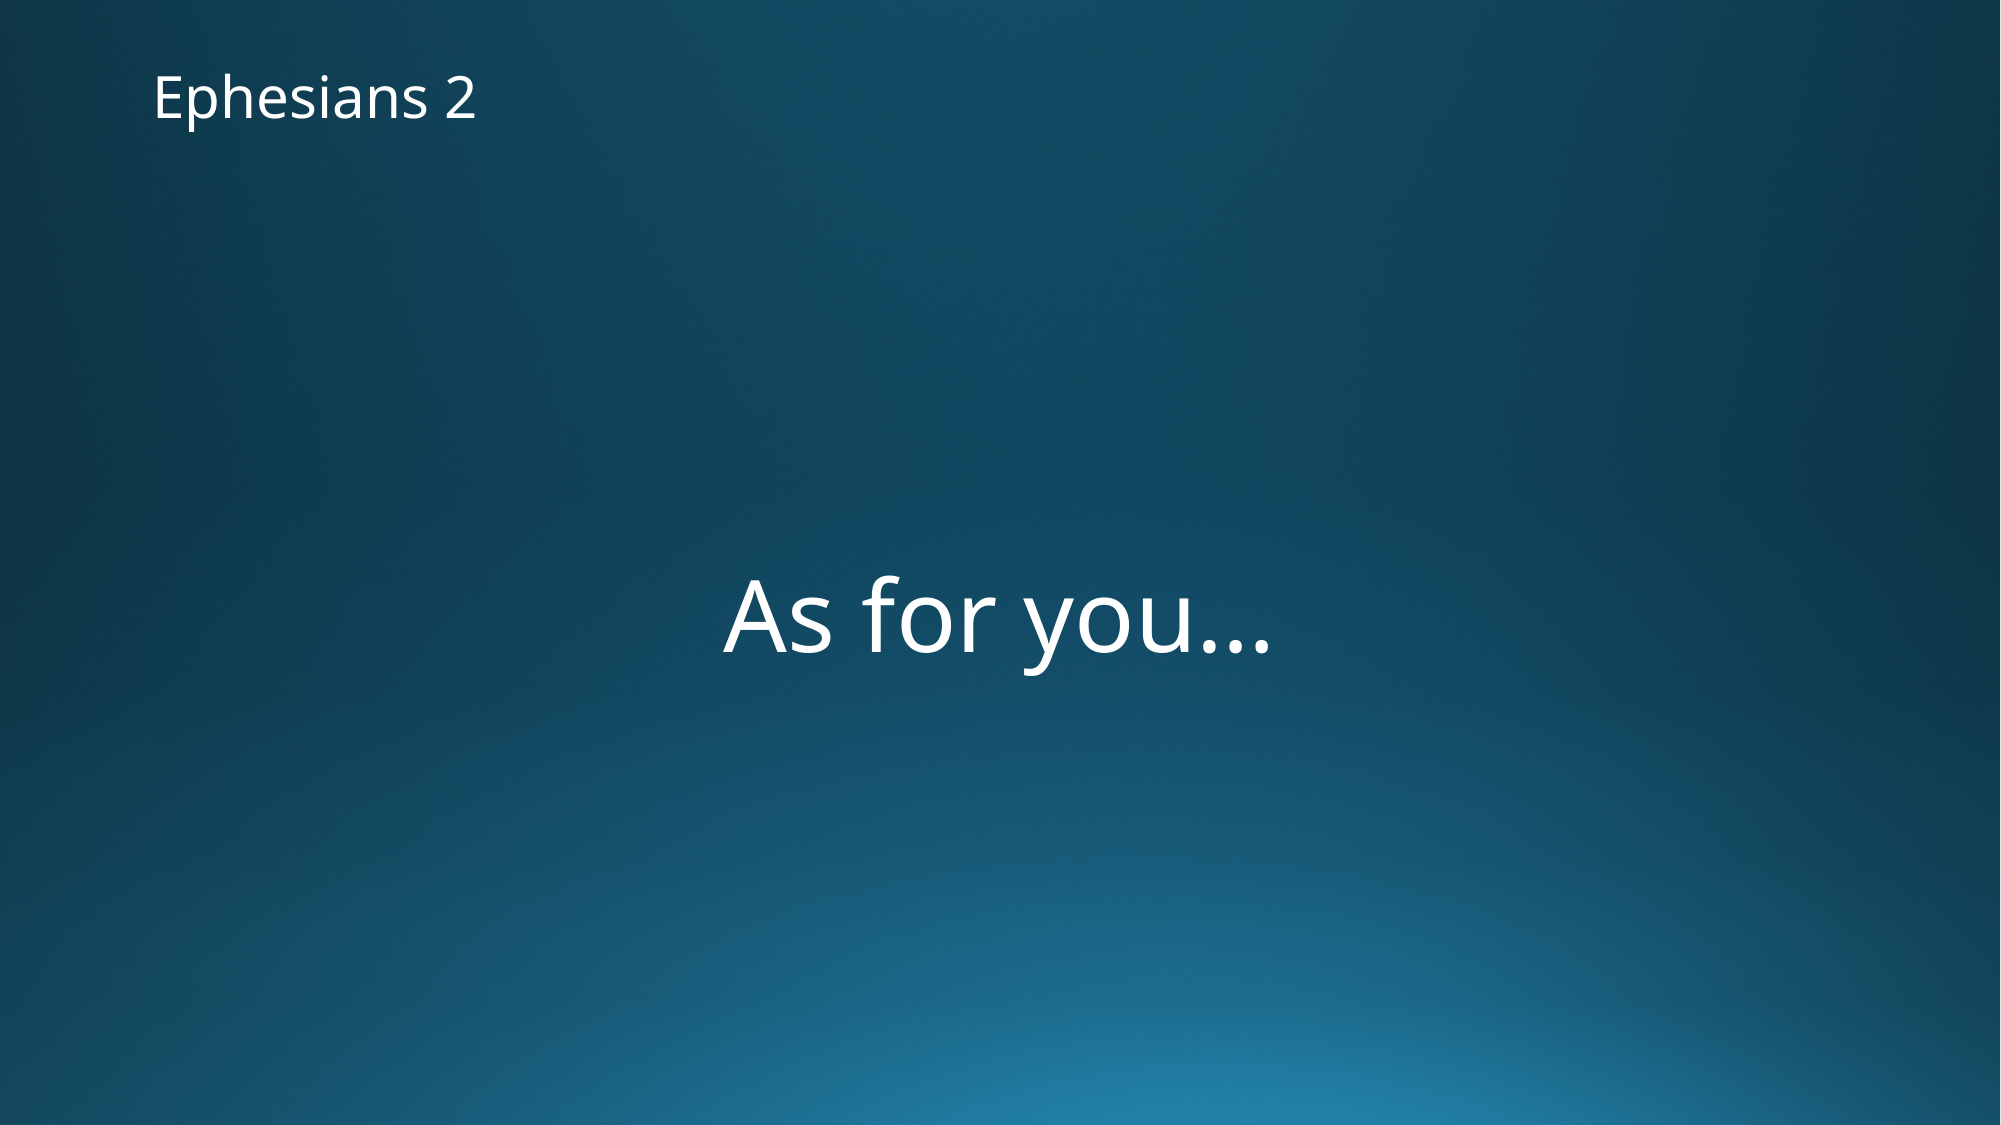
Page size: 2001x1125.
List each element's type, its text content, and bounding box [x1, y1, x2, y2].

list As for you… [137, 176, 1863, 1066]
title Ephesians 2 [137, 59, 1863, 139]
picture [0, 0, 2001, 1125]
